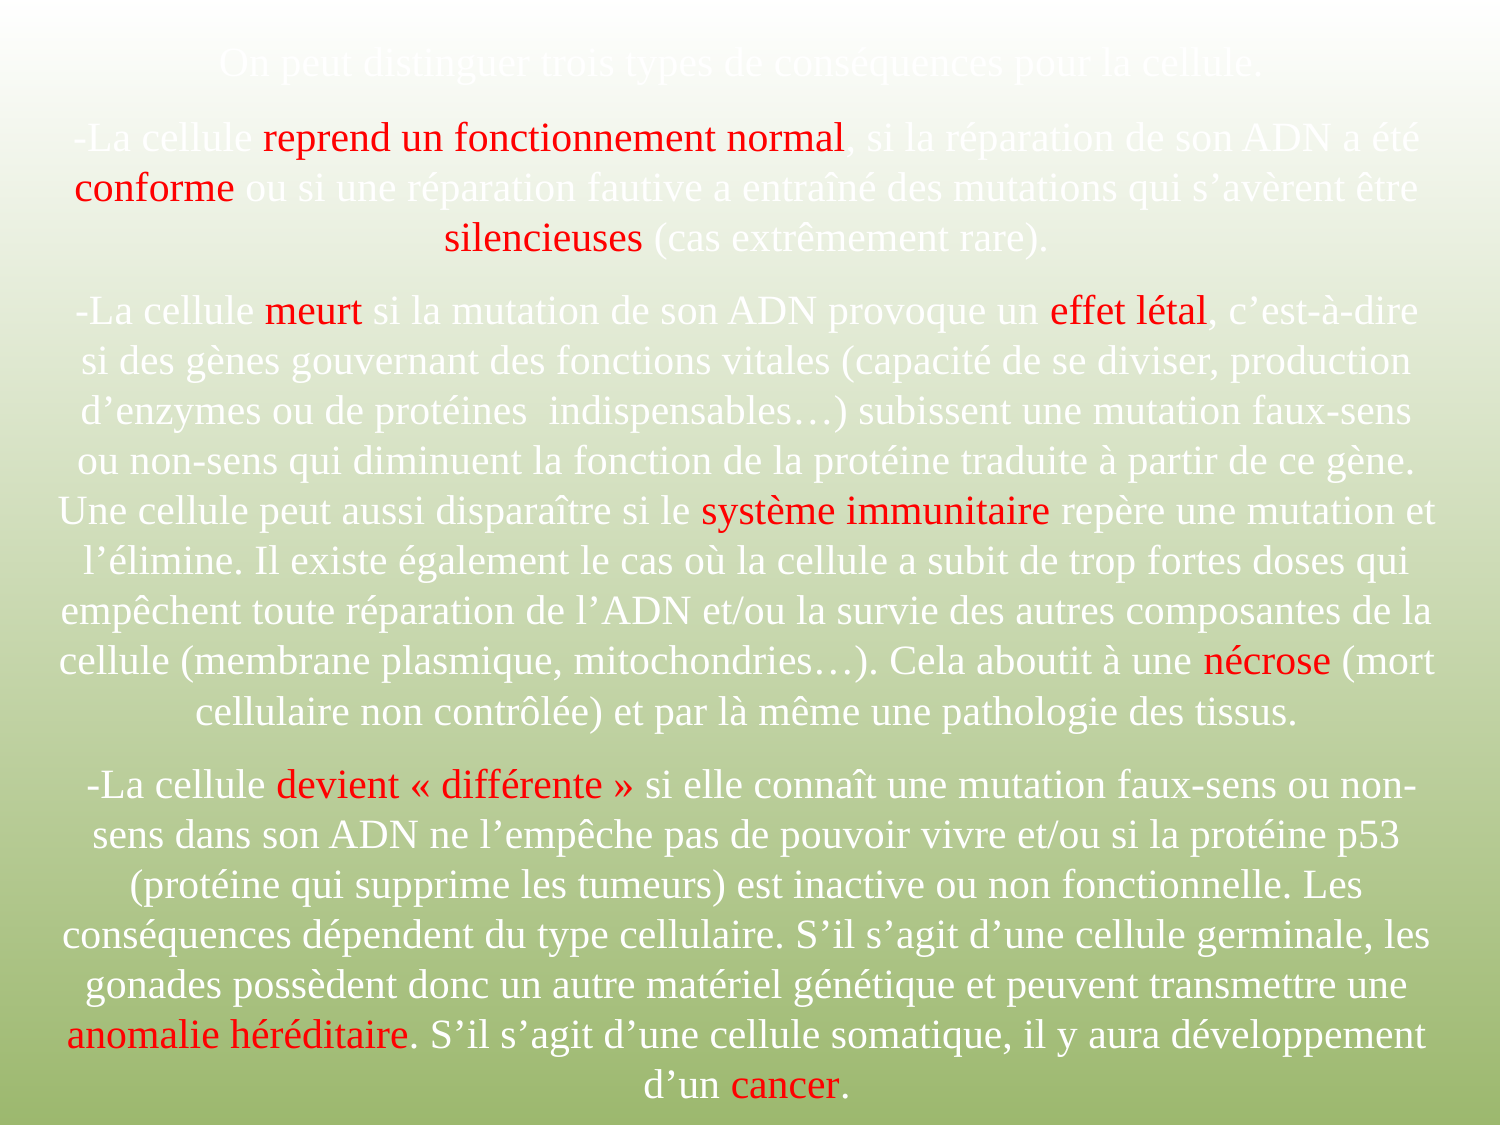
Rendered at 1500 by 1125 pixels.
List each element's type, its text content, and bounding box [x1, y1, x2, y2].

text_box On peut distinguer trois types de conséquences pour la cellule. -La cellule reprend un fonctionnement normal, si la réparation de son ADN a été conforme ou si une réparation fautive a entraîné des mutations qui s’avèrent être silencieuses (cas extrêmement rare). -La cellule meurt si la mutation de son ADN provoque un effet létal, c’est-à-dire si des gènes gouvernant des fonctions vitales (capacité de se diviser, production d’enzymes ou de protéines indispensables…) subissent une mutation faux-sens ou non-sens qui diminuent la fonction de la protéine traduite à partir de ce gène. Une cellule peut aussi disparaître si le système immunitaire repère une mutation et l’élimine. Il existe également le cas où la cellule a subit de trop fortes doses qui empêchent toute réparation de l’ADN et/ou la survie des autres composantes de la cellule (membrane plasmique, mitochondries…). Cela aboutit à une nécrose (mort cellulaire non contrôlée) et par là même une pathologie des tissus. -La cellule devient « différente » si elle connaît une mutation faux-sens ou non-sens dans son ADN ne l’empêche pas de pouvoir vivre et/ou si la protéine p53 (protéine qui supprime les tumeurs) est inactive ou non fonctionnelle. Les conséquences dépendent du type cellulaire. S’il s’agit d’une cellule germinale, les gonades possèdent donc un autre matériel génétique et peuvent transmettre une anomalie héréditaire. S’il s’agit d’une cellule somatique, il y aura développement d’un cancer. [41, 30, 1453, 1115]
